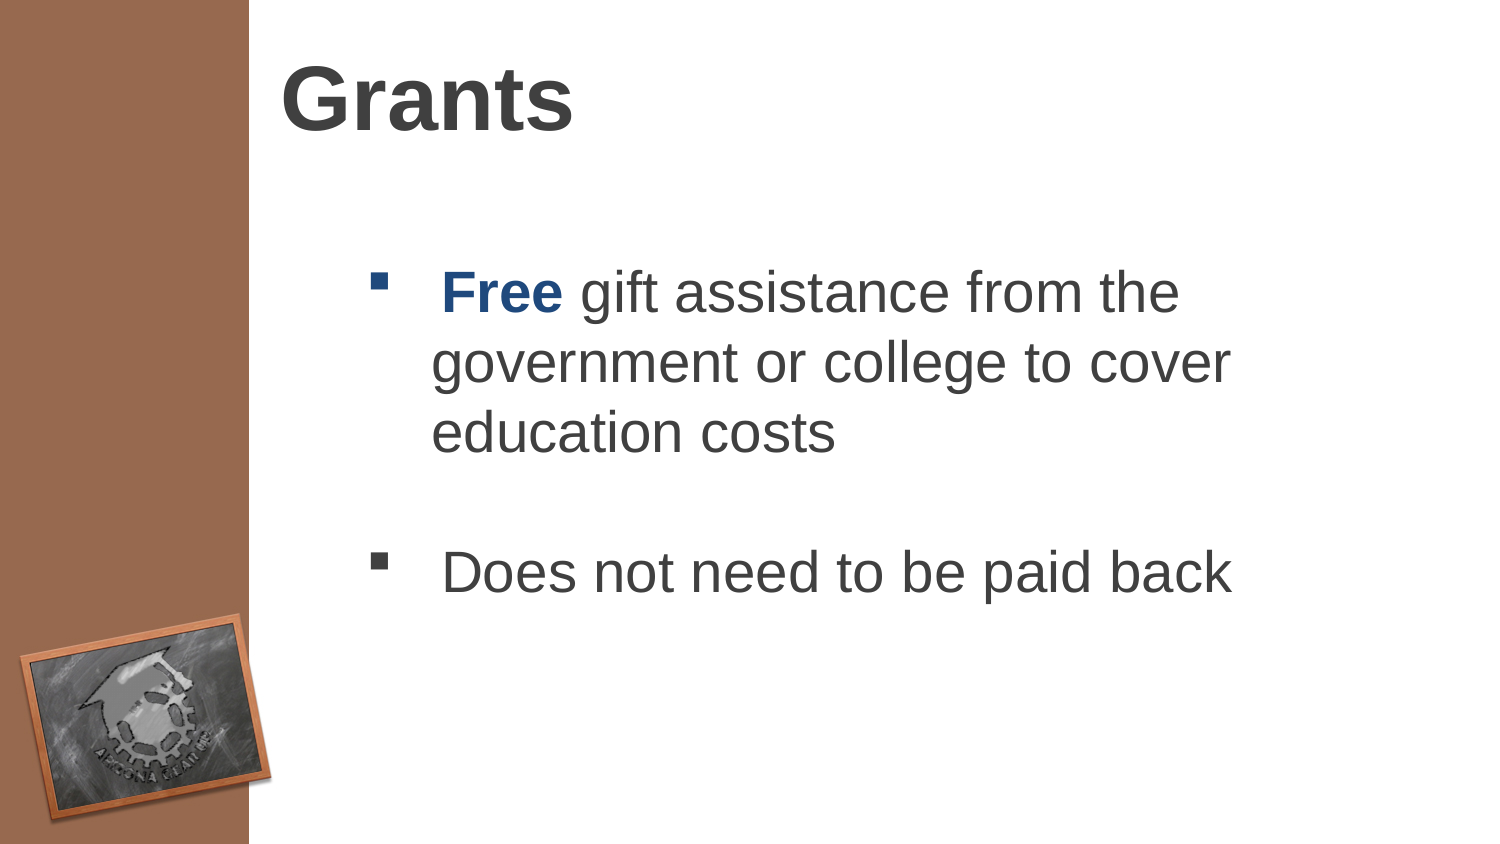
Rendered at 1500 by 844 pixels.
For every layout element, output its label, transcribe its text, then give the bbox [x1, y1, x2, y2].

title Grants [265, 21, 1500, 167]
picture [0, 0, 1500, 844]
list Free gift assistance from the government or college to cover education costs Does not need to be paid back [301, 126, 1483, 689]
